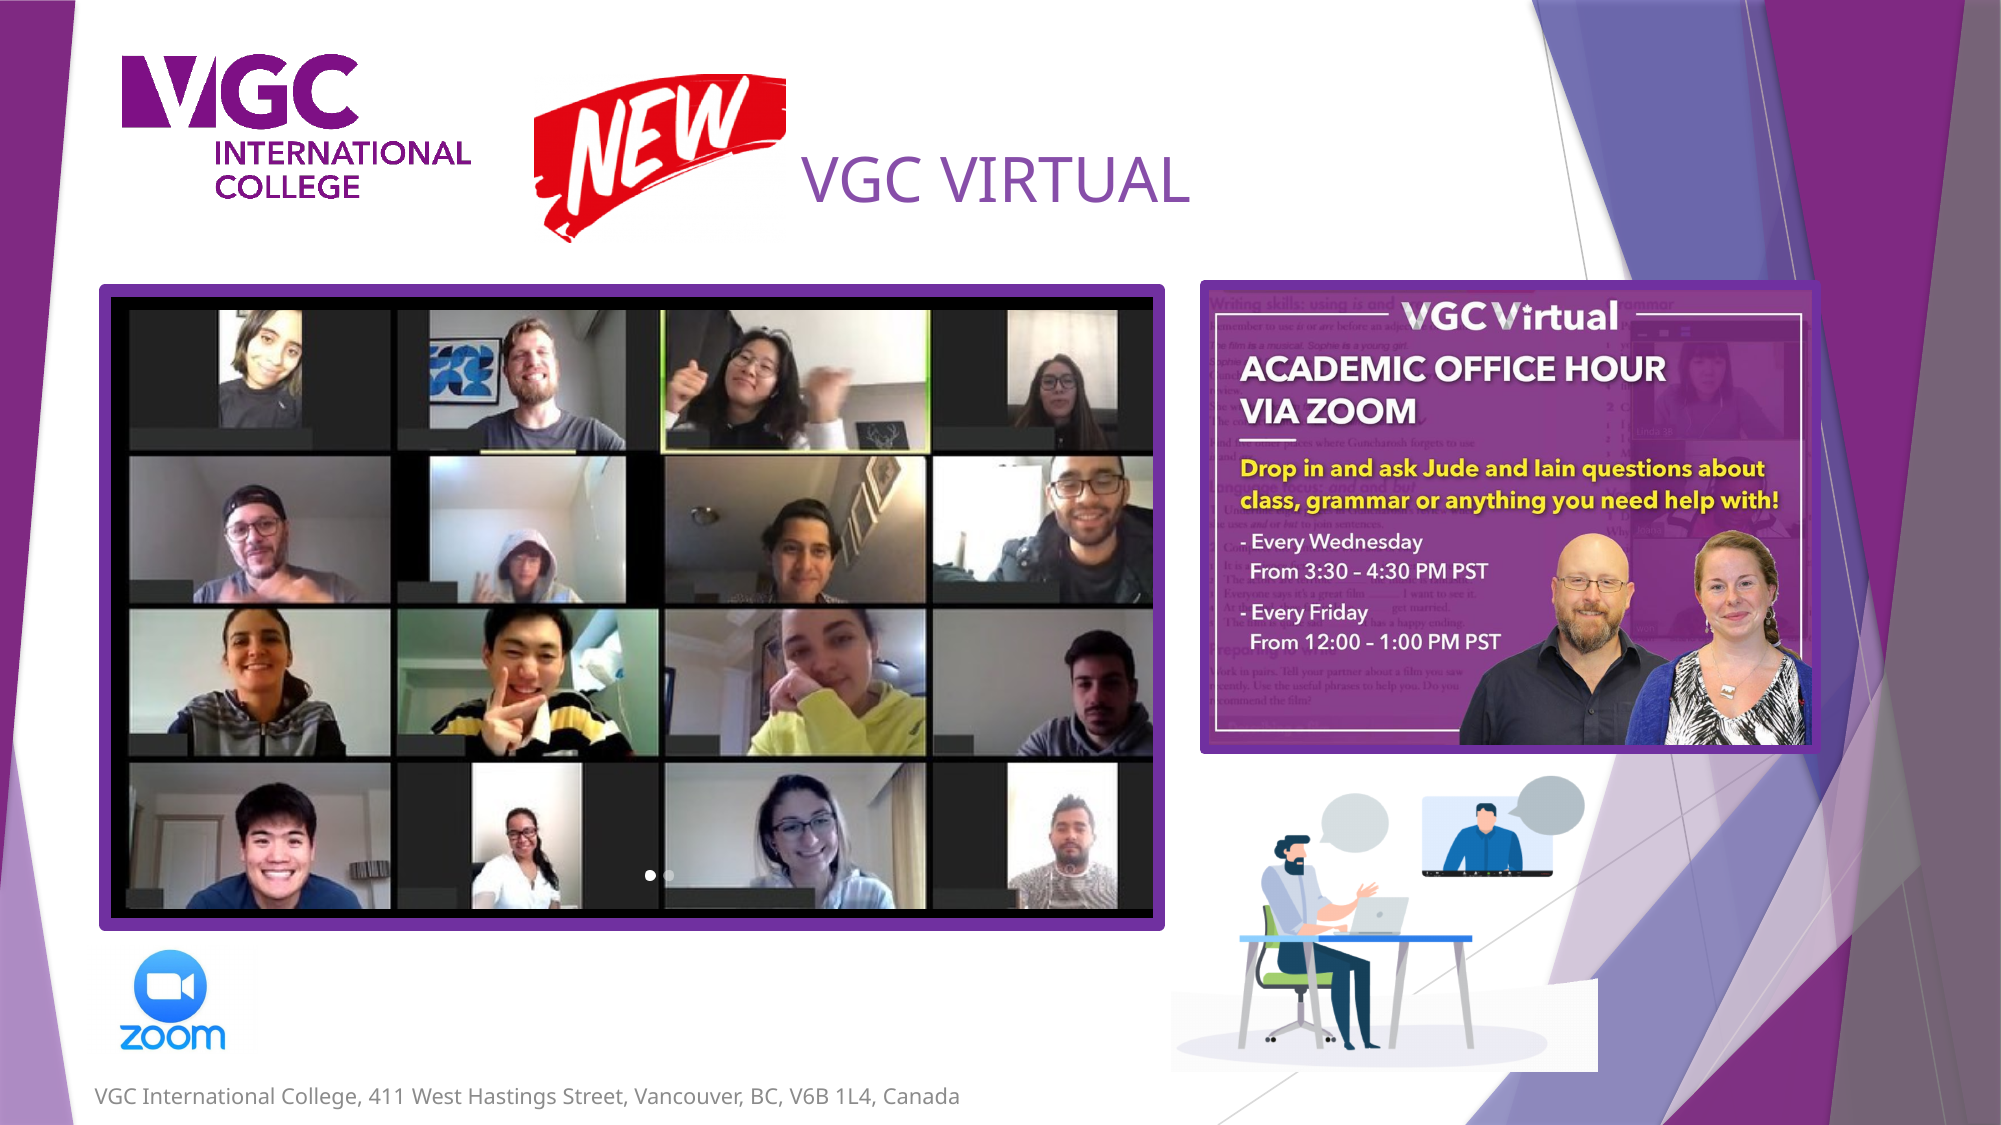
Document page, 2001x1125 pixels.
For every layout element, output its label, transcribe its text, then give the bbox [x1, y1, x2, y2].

picture [1170, 772, 1598, 1072]
picture [534, 74, 787, 243]
footer VGC International College, 411 West Hastings Street, Vancouver, BC, V6B 1L4, Canada [79, 1071, 1357, 1120]
picture [86, 945, 258, 1055]
picture [121, 51, 472, 200]
picture [110, 296, 1154, 919]
title VGC VIRTUAL [790, 105, 1255, 249]
picture [1208, 289, 1813, 746]
